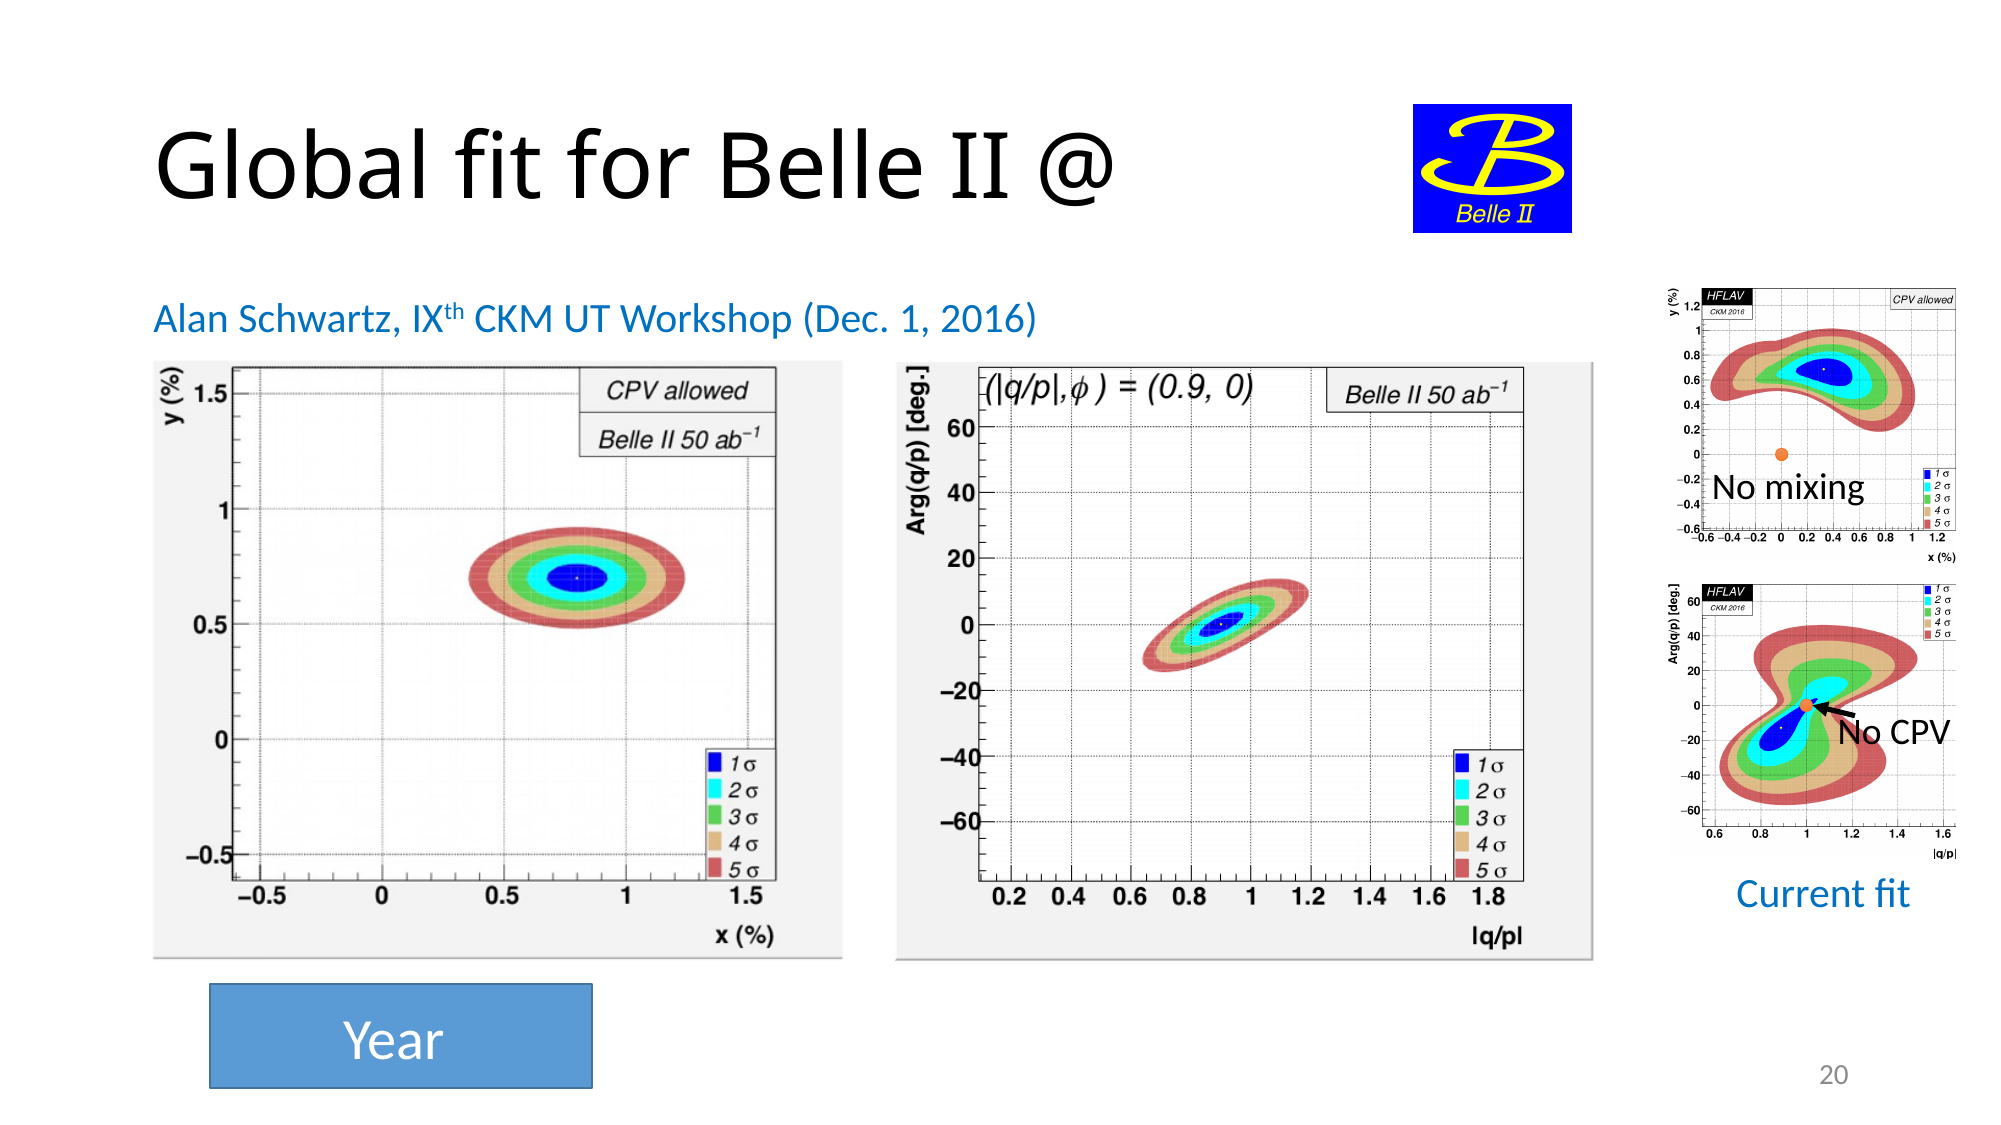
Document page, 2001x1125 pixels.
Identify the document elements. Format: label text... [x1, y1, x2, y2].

picture [1413, 104, 1572, 233]
text_box Alan Schwartz, IXth CKM UT Workshop (Dec. 1, 2016) [138, 283, 1059, 348]
slide_number 20 [1413, 1042, 1864, 1103]
picture [144, 347, 852, 964]
picture [894, 362, 1596, 965]
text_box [1668, 288, 1956, 925]
